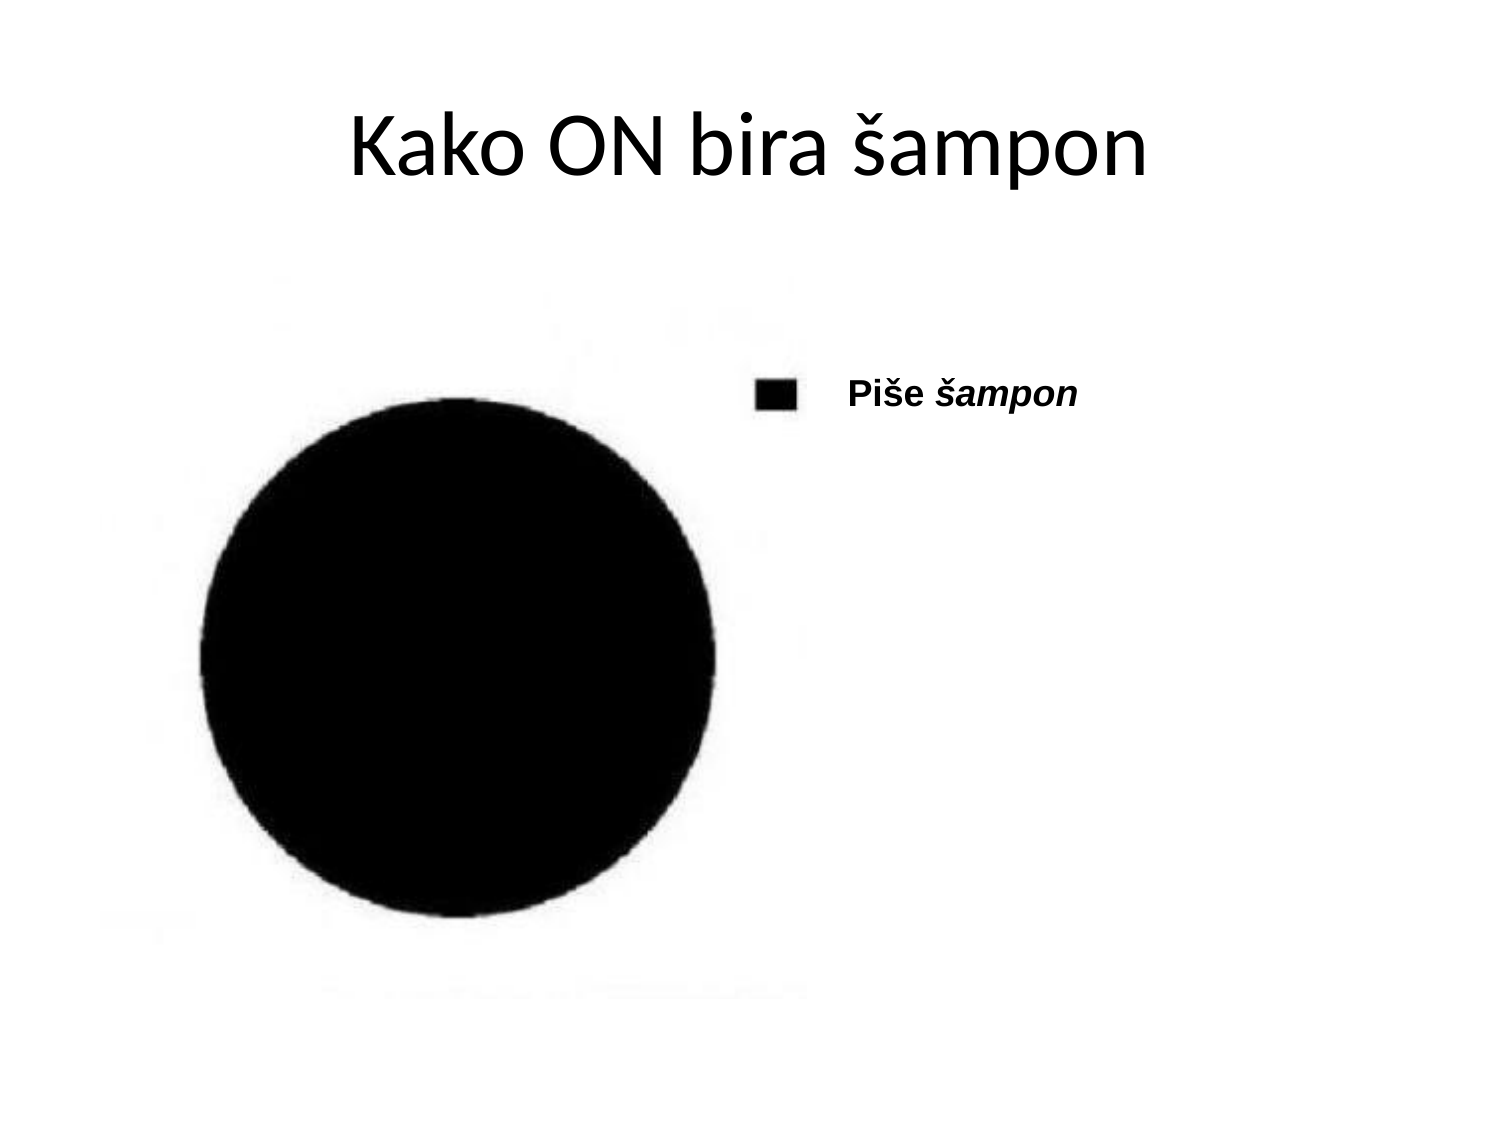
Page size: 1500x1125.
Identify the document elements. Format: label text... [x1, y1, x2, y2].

title Kako ON bira šampon [75, 45, 1425, 233]
text_box Piše šampon [832, 361, 1105, 422]
picture [99, 276, 808, 999]
